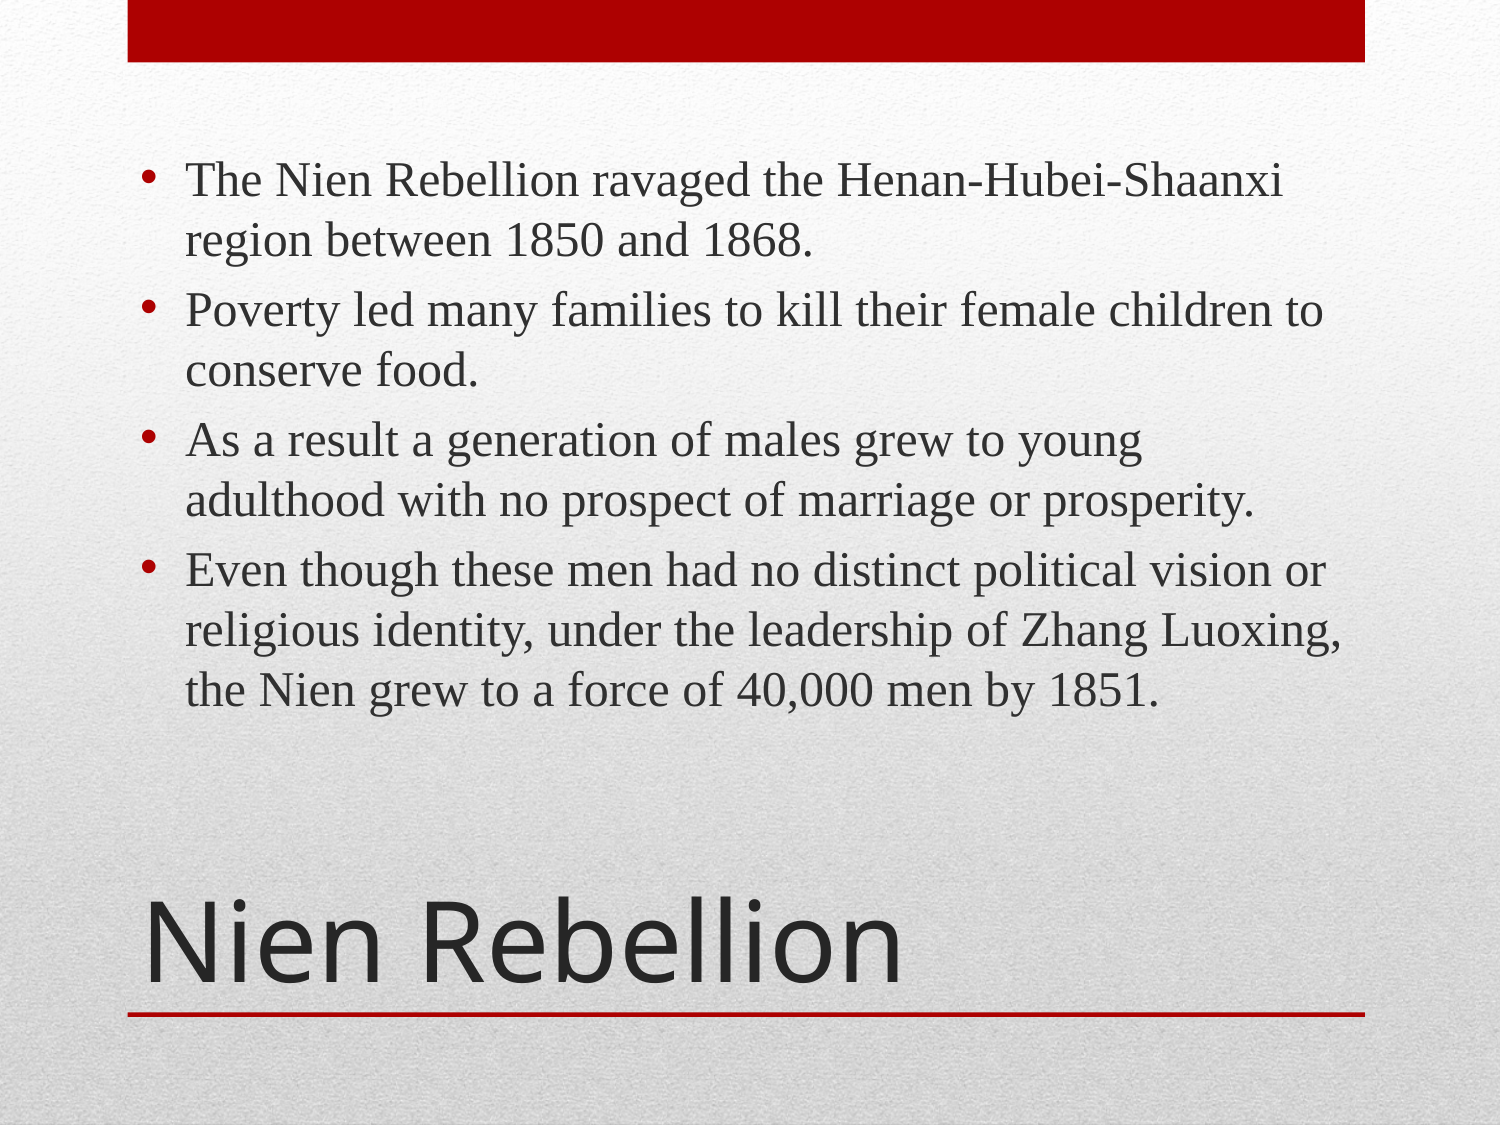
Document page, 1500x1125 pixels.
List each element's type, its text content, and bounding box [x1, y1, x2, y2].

list The Nien Rebellion ravaged the Henan-Hubei-Shaanxi region between 1850 and 1868. Poverty led many families to kill their female children to conserve food. As a result a generation of males grew to young adulthood with no prospect of marriage or prosperity. Even though these men had no distinct political vision or religious identity, under the leadership of Zhang Luoxing, the Nien grew to a force of 40,000 men by 1851. [125, 112, 1363, 750]
title Nien Rebellion [125, 750, 1238, 1013]
